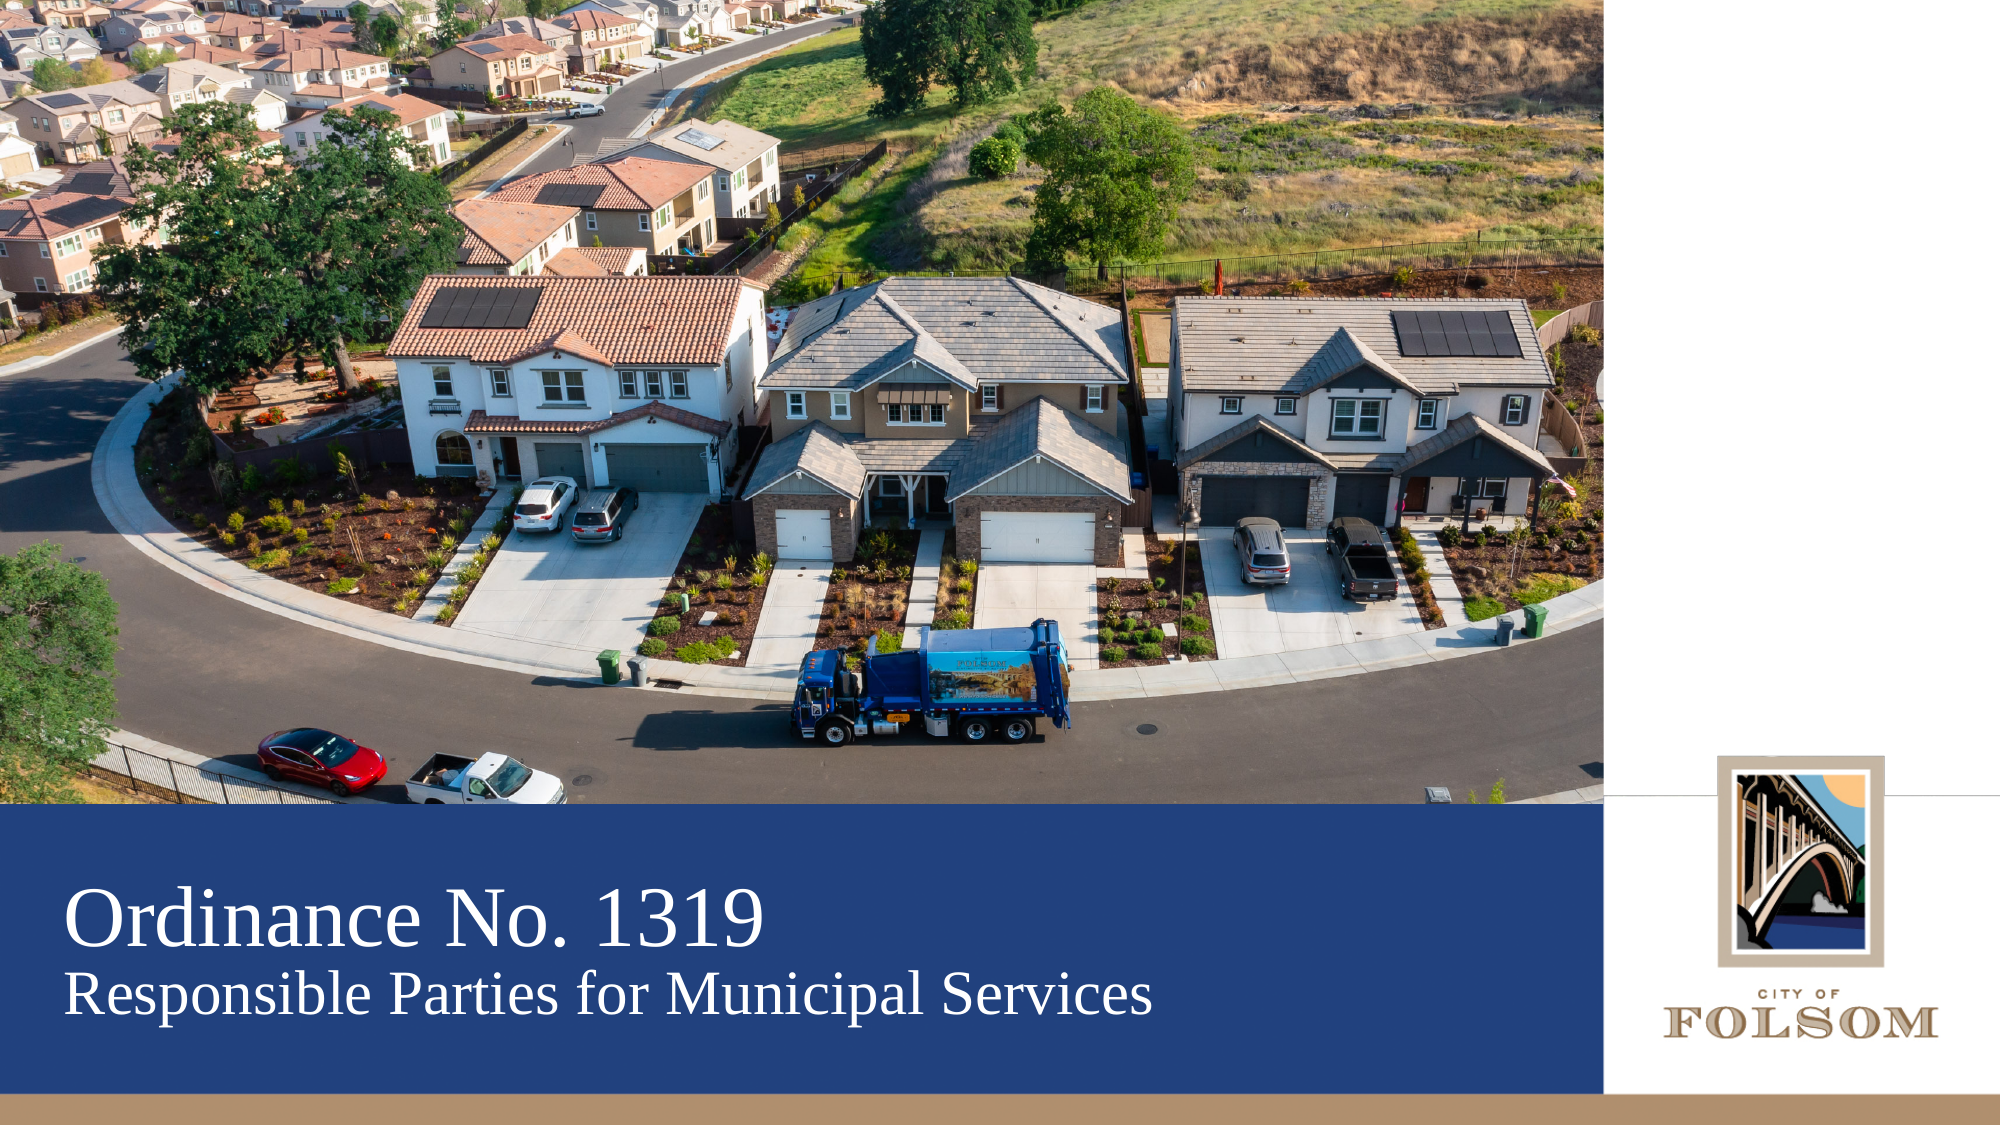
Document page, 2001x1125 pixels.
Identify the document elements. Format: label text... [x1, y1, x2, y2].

title Ordinance No. 1319 Responsible Parties for Municipal Services [48, 869, 1625, 1036]
picture [0, 0, 2000, 1125]
